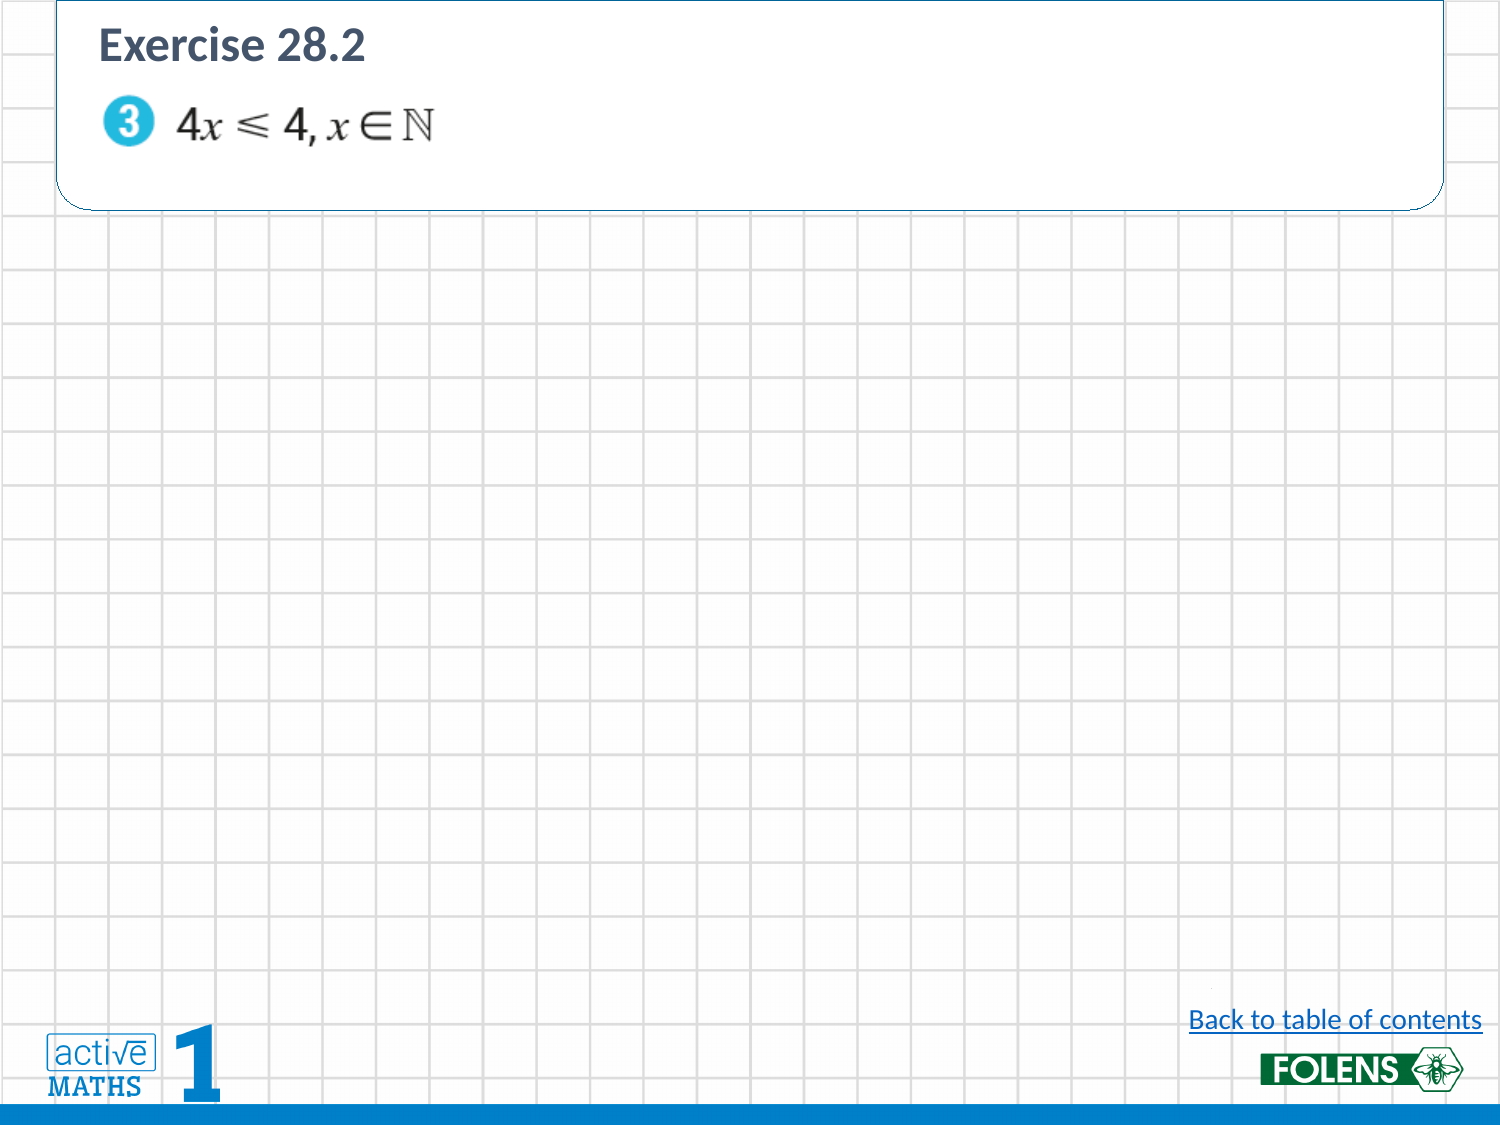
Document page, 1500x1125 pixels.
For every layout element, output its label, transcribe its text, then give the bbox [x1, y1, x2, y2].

picture [94, 64, 493, 177]
picture [0, 1106, 1500, 1125]
text_box Back to table of contents [1173, 993, 1500, 1043]
text_box [55, 0, 1445, 212]
text_box Exercise 28.2 [87, 12, 1382, 89]
picture [0, 0, 1500, 1103]
